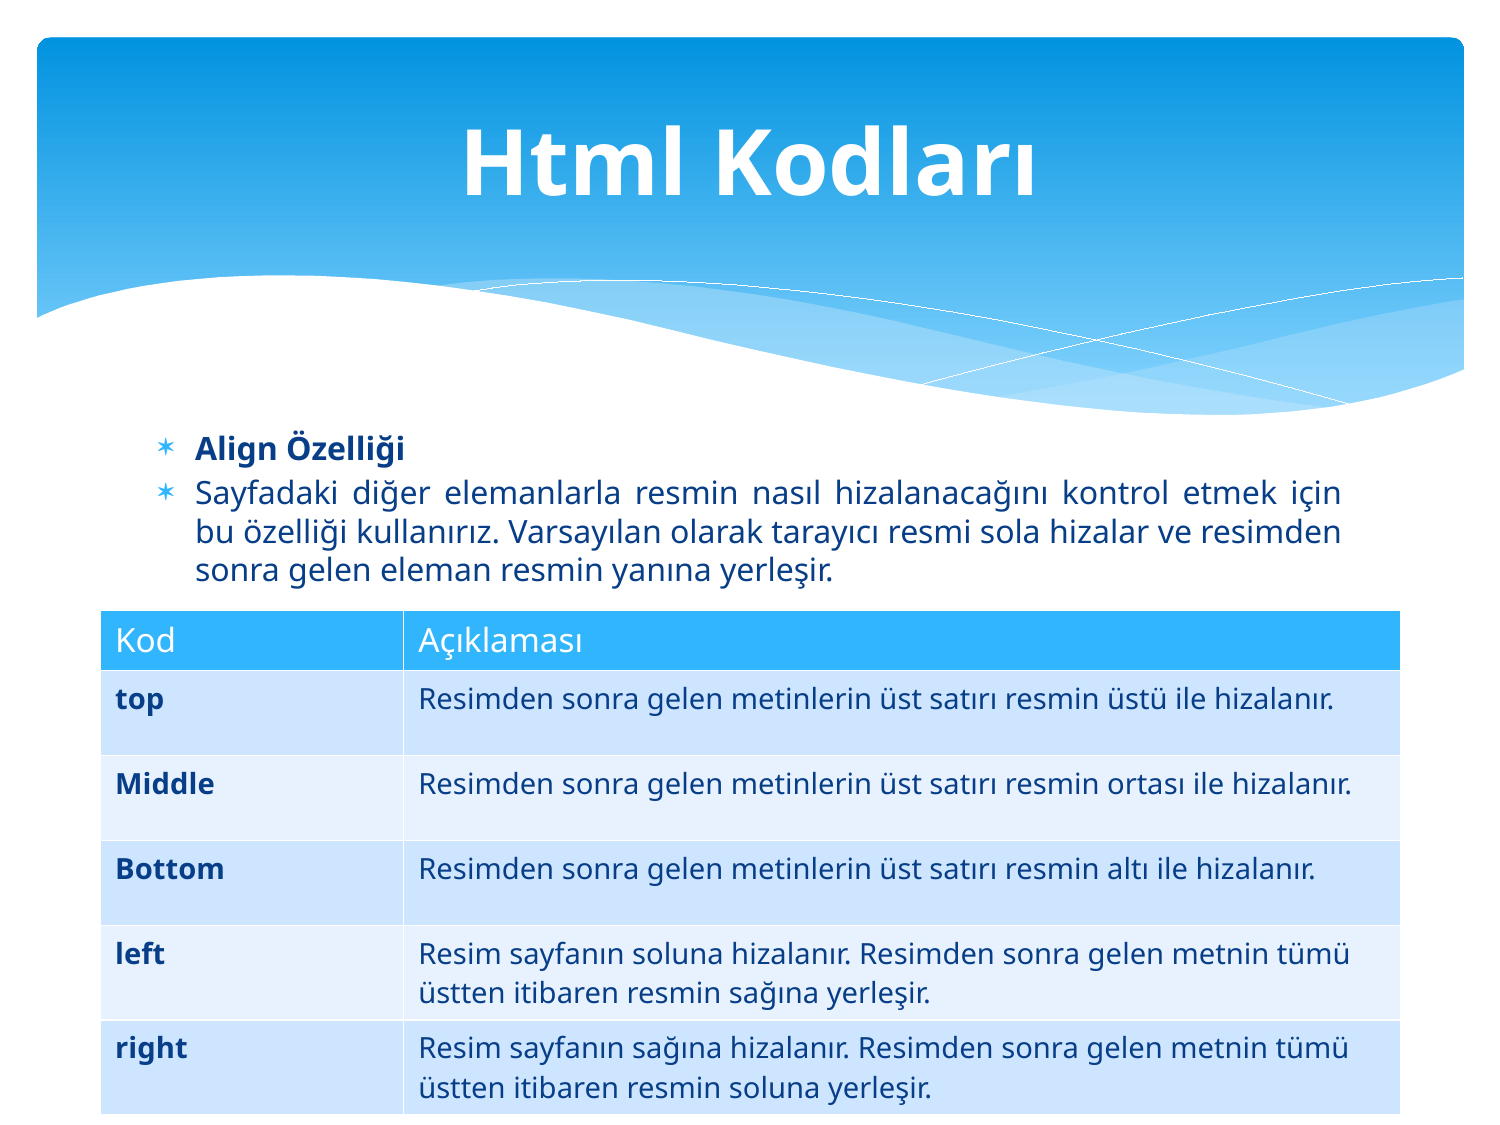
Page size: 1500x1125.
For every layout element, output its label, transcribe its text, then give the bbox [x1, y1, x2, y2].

table_cell Resim sayfanın soluna hizalanır. Resimden sonra gelen metnin tümü üstten itibaren resmin sağına yerleşir. [404, 926, 1400, 1019]
title Html Kodları [75, 55, 1425, 261]
table_cell left [101, 926, 403, 1019]
table_cell Resim sayfanın sağına hizalanır. Resimden sonra gelen metnin tümü üstten itibaren resmin soluna yerleşir. [404, 1021, 1400, 1114]
table_cell right [101, 1021, 403, 1114]
table_cell Resimden sonra gelen metinlerin üst satırı resmin ortası ile hizalanır. [404, 756, 1400, 840]
table_cell Middle [101, 756, 403, 840]
table_header Açıklaması [404, 611, 1400, 670]
list Align Özelliği Sayfadaki diğer elemanlarla resmin nasıl hizalanacağını kontrol etmek için bu özelliği kullanırız. Varsayılan olarak tarayıcı resmi sola hizalar ve resimden sonra gelen eleman resmin yanına yerleşir. [143, 420, 1359, 598]
table_cell Resimden sonra gelen metinlerin üst satırı resmin üstü ile hizalanır. [404, 671, 1400, 755]
table_cell Bottom [101, 841, 403, 925]
table_header Kod [101, 611, 403, 670]
table_cell Resimden sonra gelen metinlerin üst satırı resmin altı ile hizalanır. [404, 841, 1400, 925]
table_cell top [101, 671, 403, 755]
